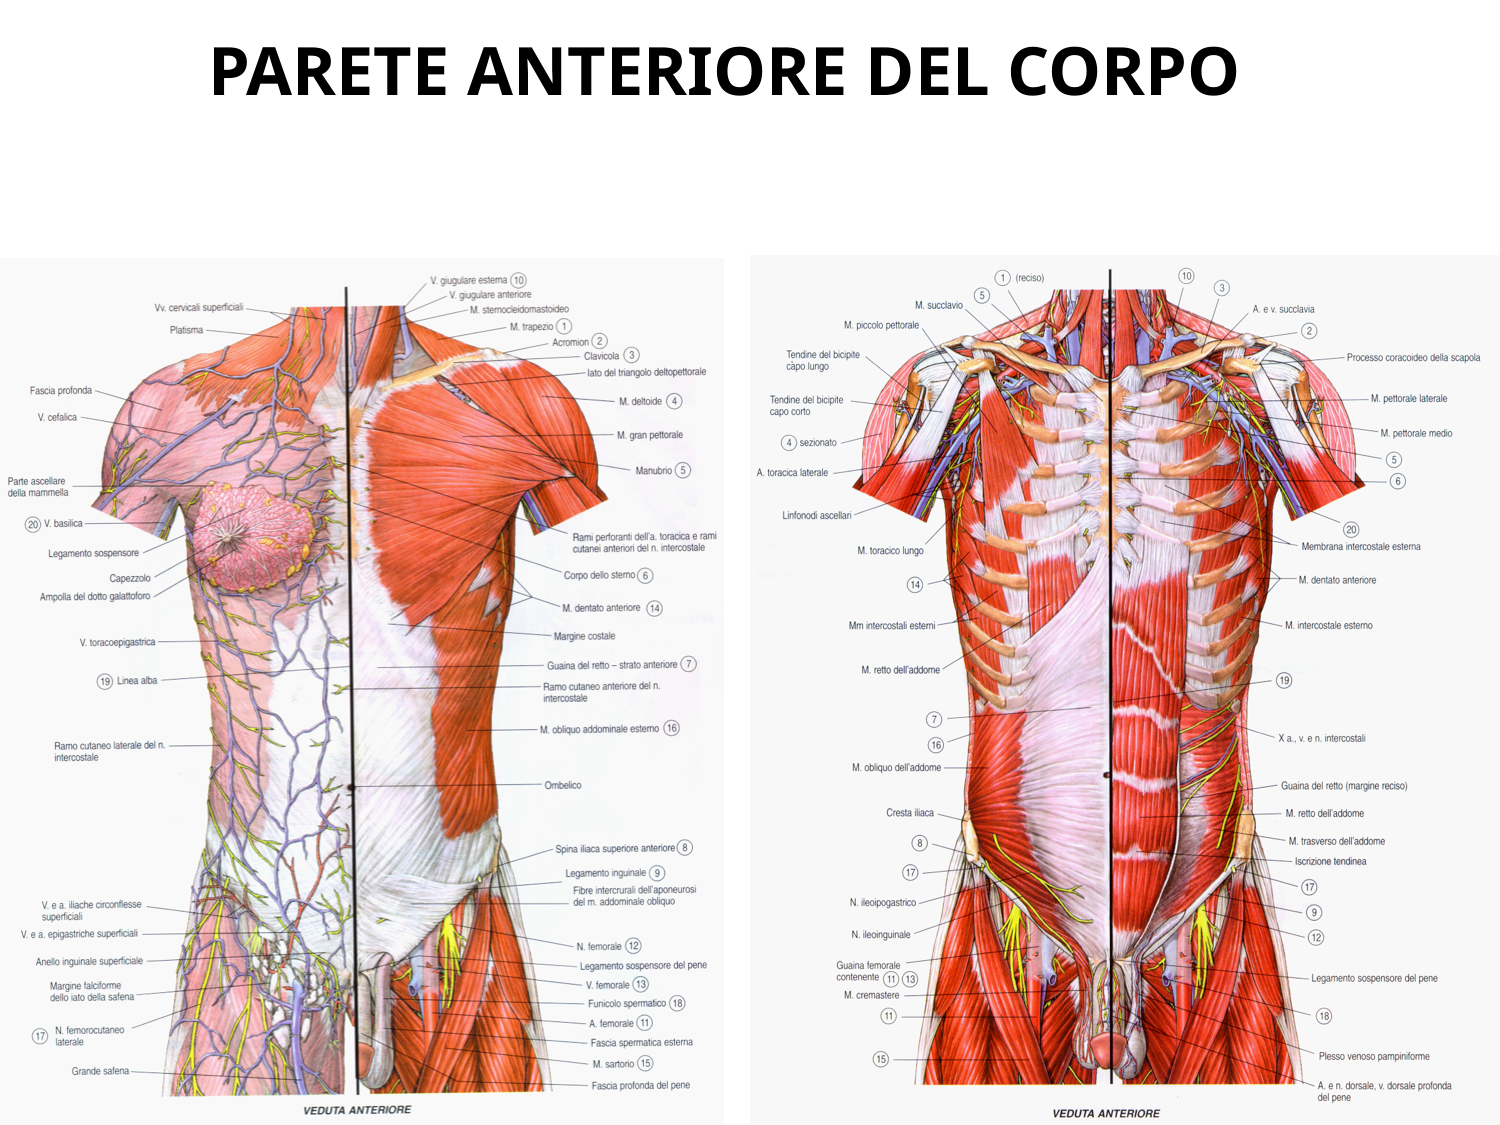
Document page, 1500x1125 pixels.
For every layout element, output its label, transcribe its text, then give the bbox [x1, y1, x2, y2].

title PARETE ANTERIORE DEL CORPO [87, 0, 1363, 138]
picture [0, 257, 724, 1125]
picture [750, 255, 1500, 1125]
